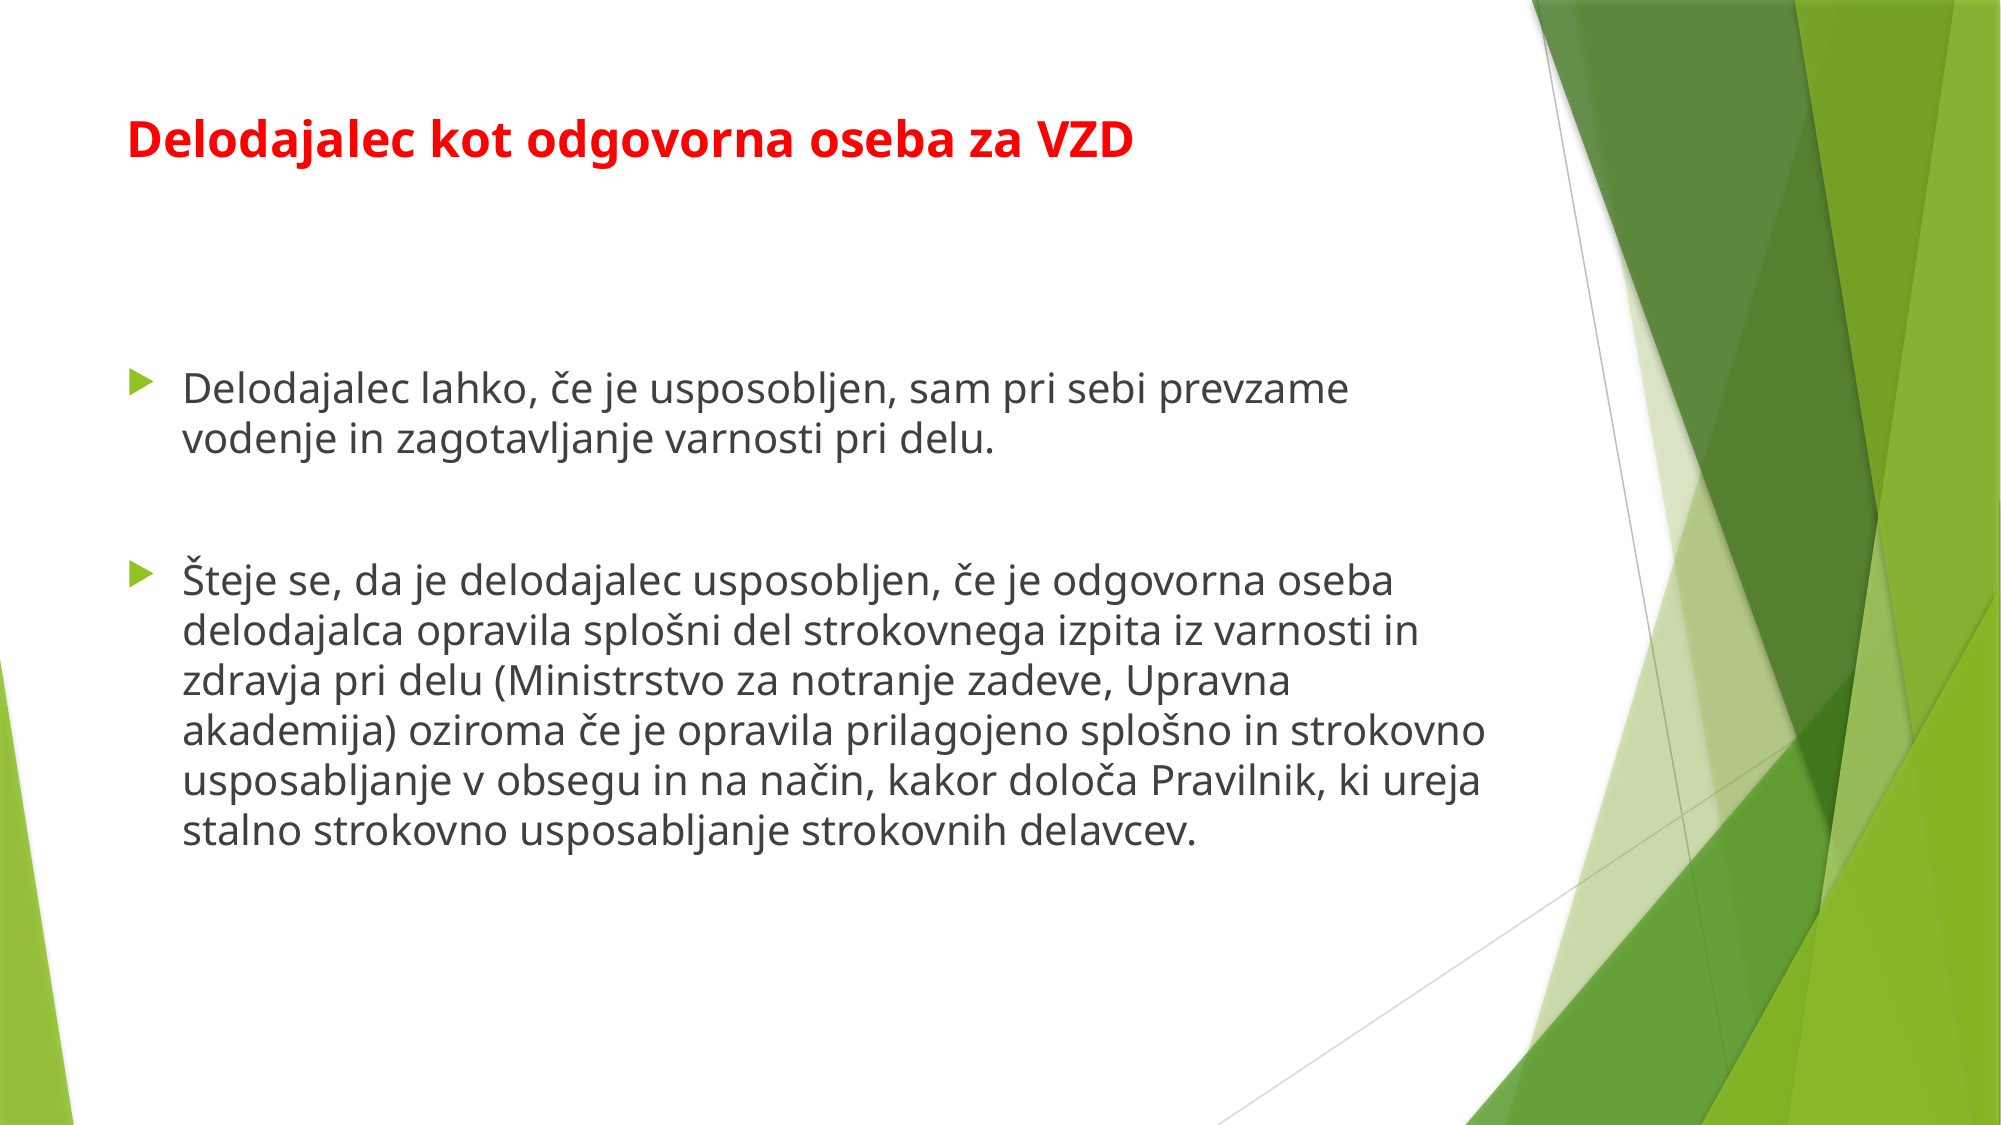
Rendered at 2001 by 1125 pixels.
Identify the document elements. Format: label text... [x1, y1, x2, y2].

title Delodajalec kot odgovorna oseba za VZD [110, 99, 1522, 317]
list Delodajalec lahko, če je usposobljen, sam pri sebi prevzame vodenje in zagotavljanje varnosti pri delu. Šteje se, da je delodajalec usposobljen, če je odgovorna oseba delodajalca opravila splošni del strokovnega izpita iz varnosti in zdravja pri delu (Ministrstvo za notranje zadeve, Upravna akademija) oziroma če je opravila prilagojeno splošno in strokovno usposabljanje v obsegu in na način, kakor določa Pravilnik, ki ureja stalno strokovno usposabljanje strokovnih delavcev. [110, 354, 1522, 992]
